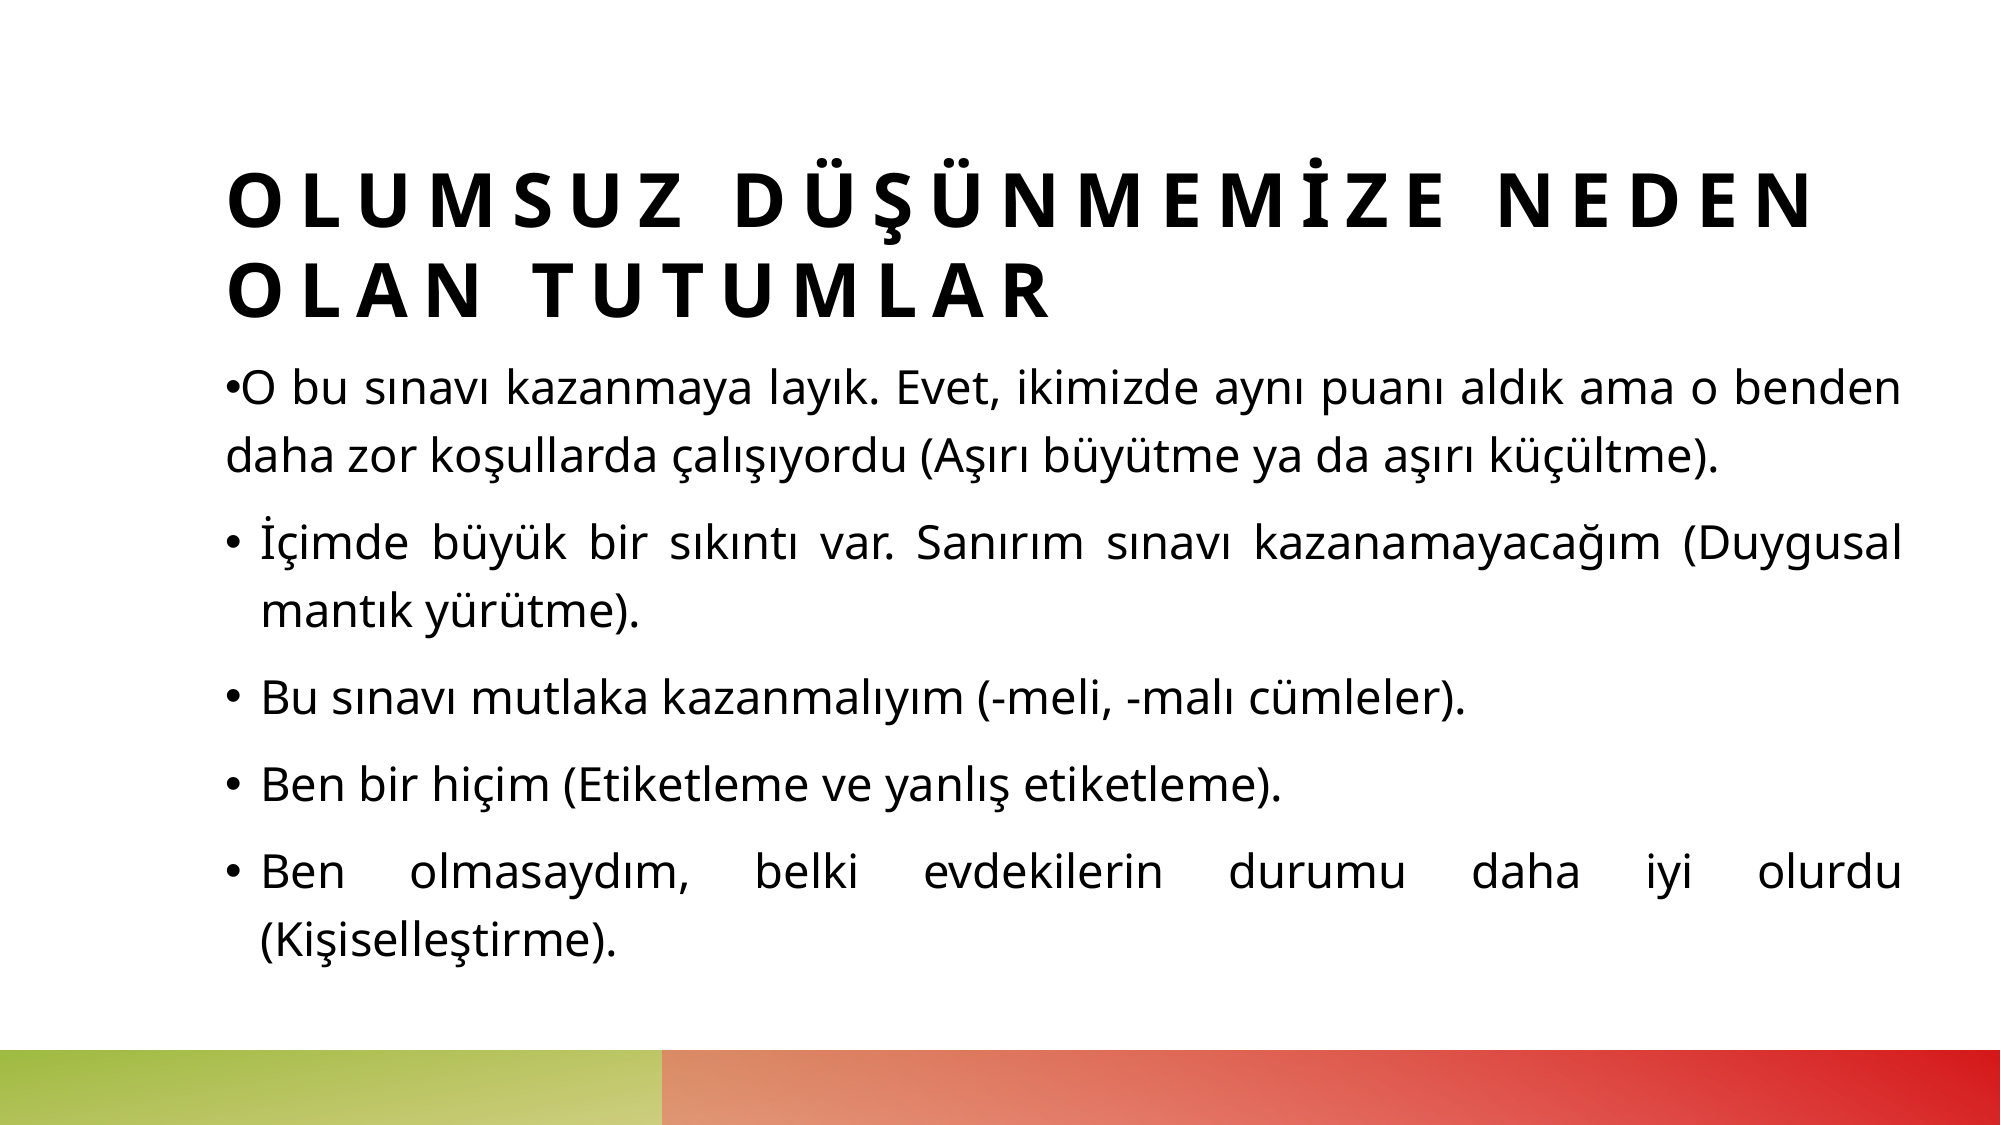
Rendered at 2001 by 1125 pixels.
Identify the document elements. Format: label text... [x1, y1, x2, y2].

title OLUMSUZ DÜŞÜNMEMİZE NEDEN OLAN TUTUMLAR [225, 130, 1905, 333]
list O bu sınavı kazanmaya layık. Evet, ikimizde aynı puanı aldık ama o benden daha zor koşullarda çalışıyordu (Aşırı büyütme ya da aşırı küçültme). İçimde büyük bir sıkıntı var. Sanırım sınavı kazanamayacağım (Duygusal mantık yürütme). Bu sınavı mutlaka kazanmalıyım (-meli, -malı cümleler). Ben bir hiçim (Etiketleme ve yanlış etiketleme). Ben olmasaydım, belki evdekilerin durumu daha iyi olurdu (Kişiselleştirme). [225, 346, 1905, 996]
